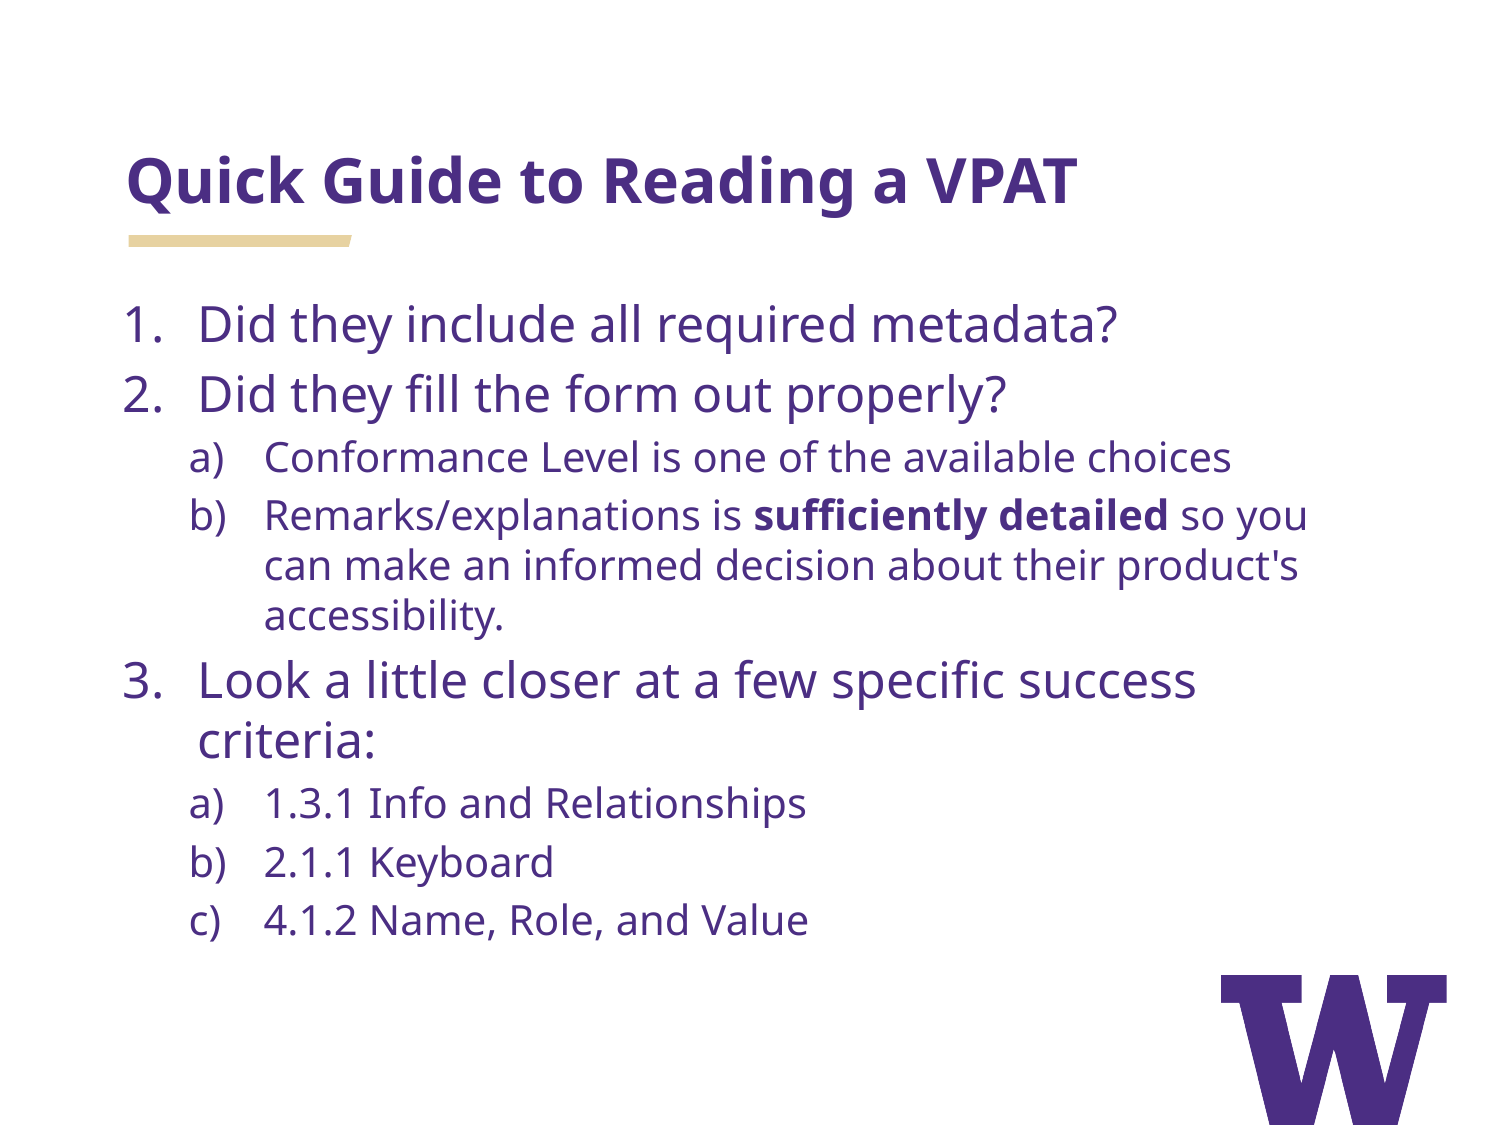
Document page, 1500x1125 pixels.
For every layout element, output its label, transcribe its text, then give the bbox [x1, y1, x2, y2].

picture [1221, 975, 1447, 1125]
picture [128, 235, 352, 247]
list Did they include all required metadata? Did they fill the form out properly? Conformance Level is one of the available choices Remarks/explanations is sufficiently detailed so you can make an informed decision about their product's accessibility. Look a little closer at a few specific success criteria: 1.3.1 Info and Relationships 2.1.1 Keyboard 4.1.2 Name, Role, and Value [108, 284, 1340, 1064]
title Quick Guide to Reading a VPAT [110, 60, 1453, 224]
